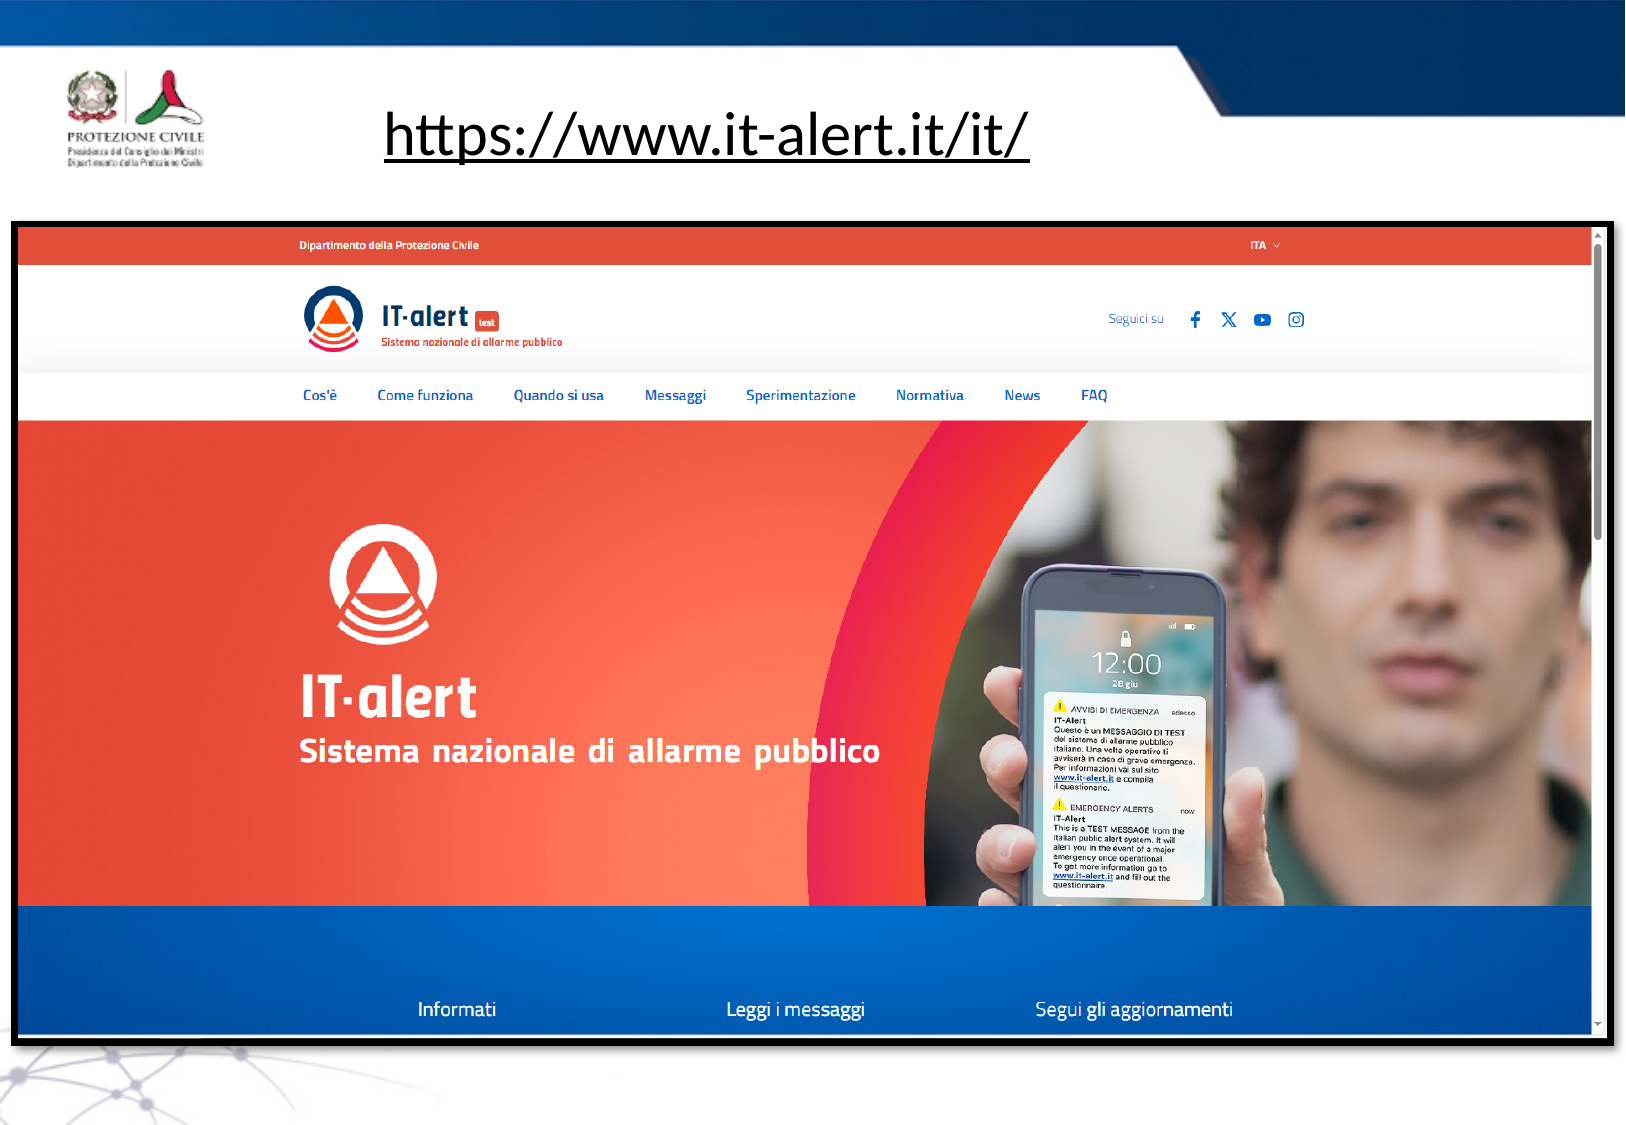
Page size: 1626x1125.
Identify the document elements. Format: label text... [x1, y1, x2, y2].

picture [0, 0, 1625, 1125]
text_box https://www.it-alert.it/it/ [368, 85, 1182, 176]
